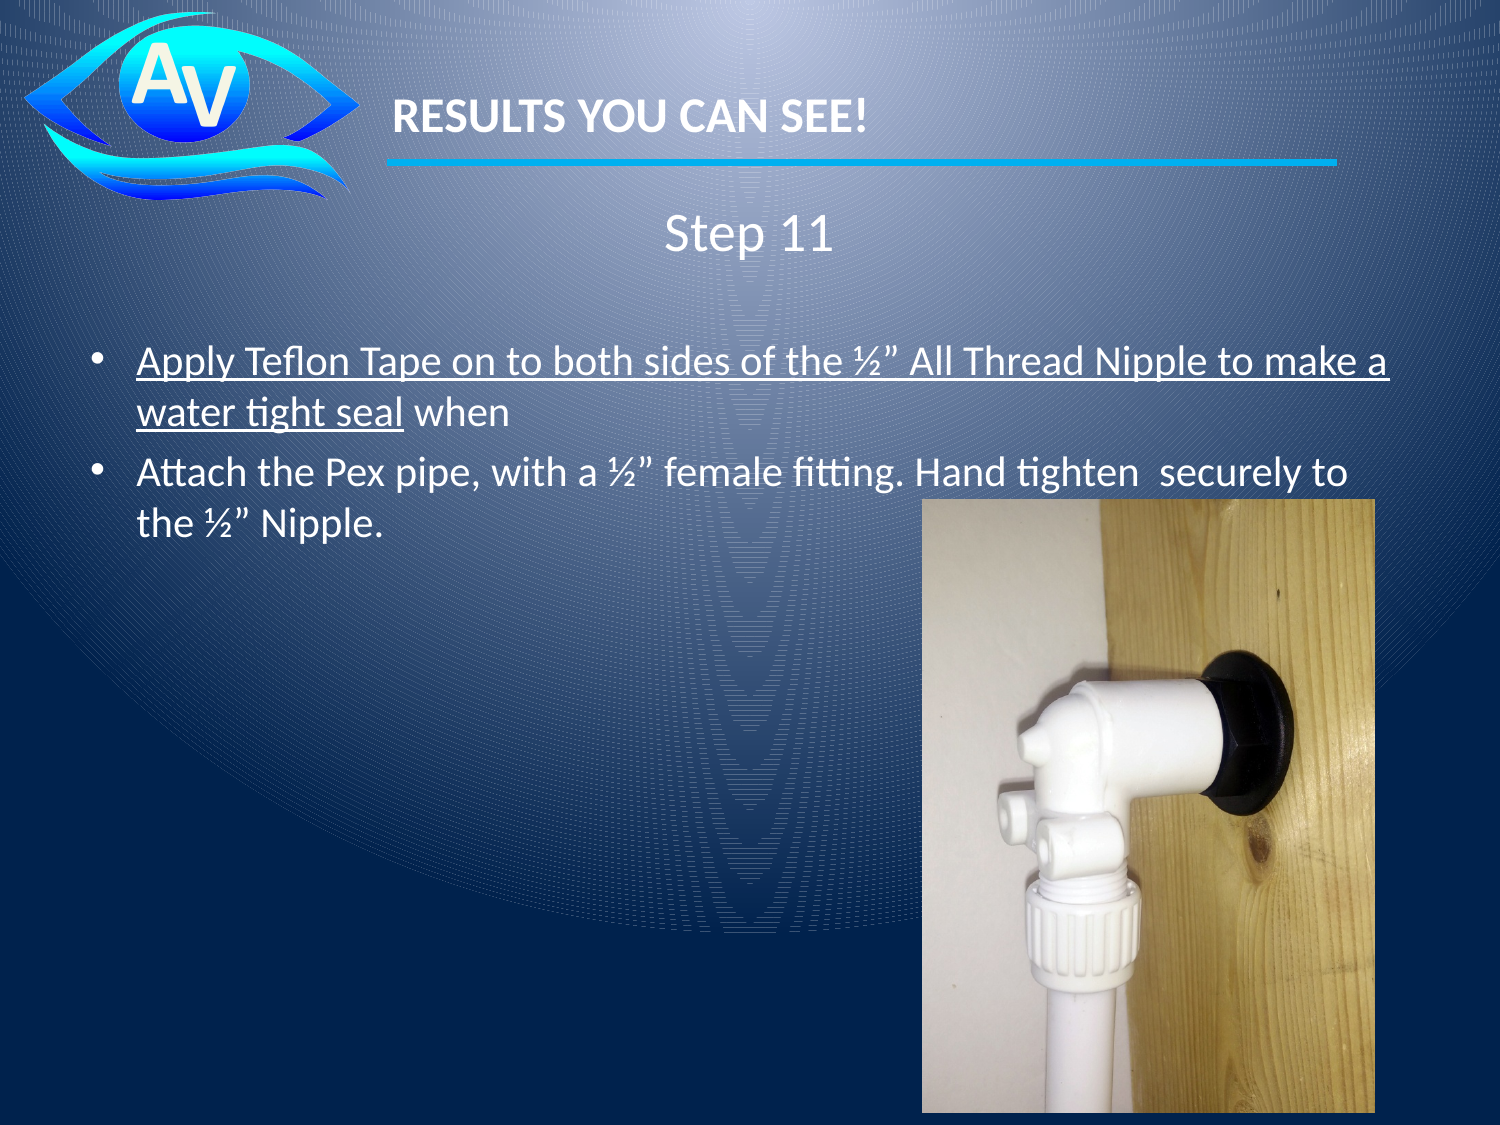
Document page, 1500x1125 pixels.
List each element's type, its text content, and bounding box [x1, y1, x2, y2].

picture [922, 499, 1376, 1113]
title Step 11 [75, 187, 1425, 324]
text_box Results you can see! [374, 74, 887, 150]
list Apply Teflon Tape on to both sides of the ½” All Thread Nipple to make a water tight seal when Attach the Pex pipe, with a ½” female fitting. Hand tighten securely to the ½” Nipple. [75, 324, 1425, 555]
picture [24, 12, 360, 201]
